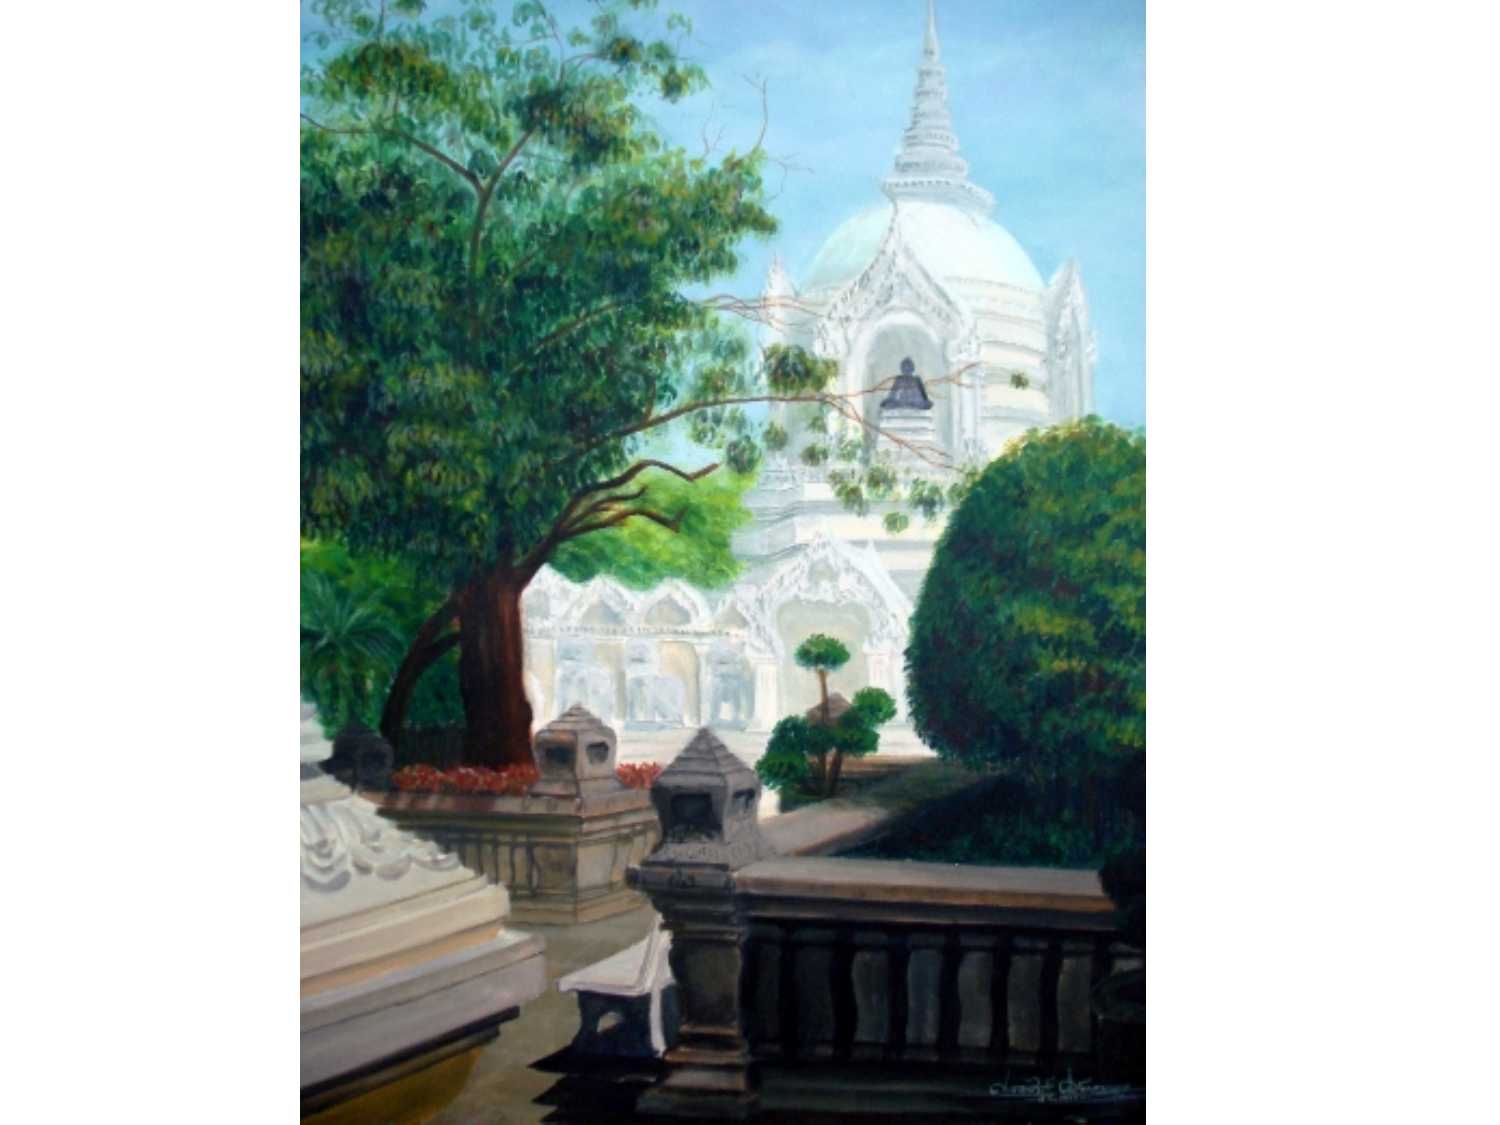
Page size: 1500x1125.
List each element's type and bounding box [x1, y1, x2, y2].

picture [299, 0, 1146, 1125]
